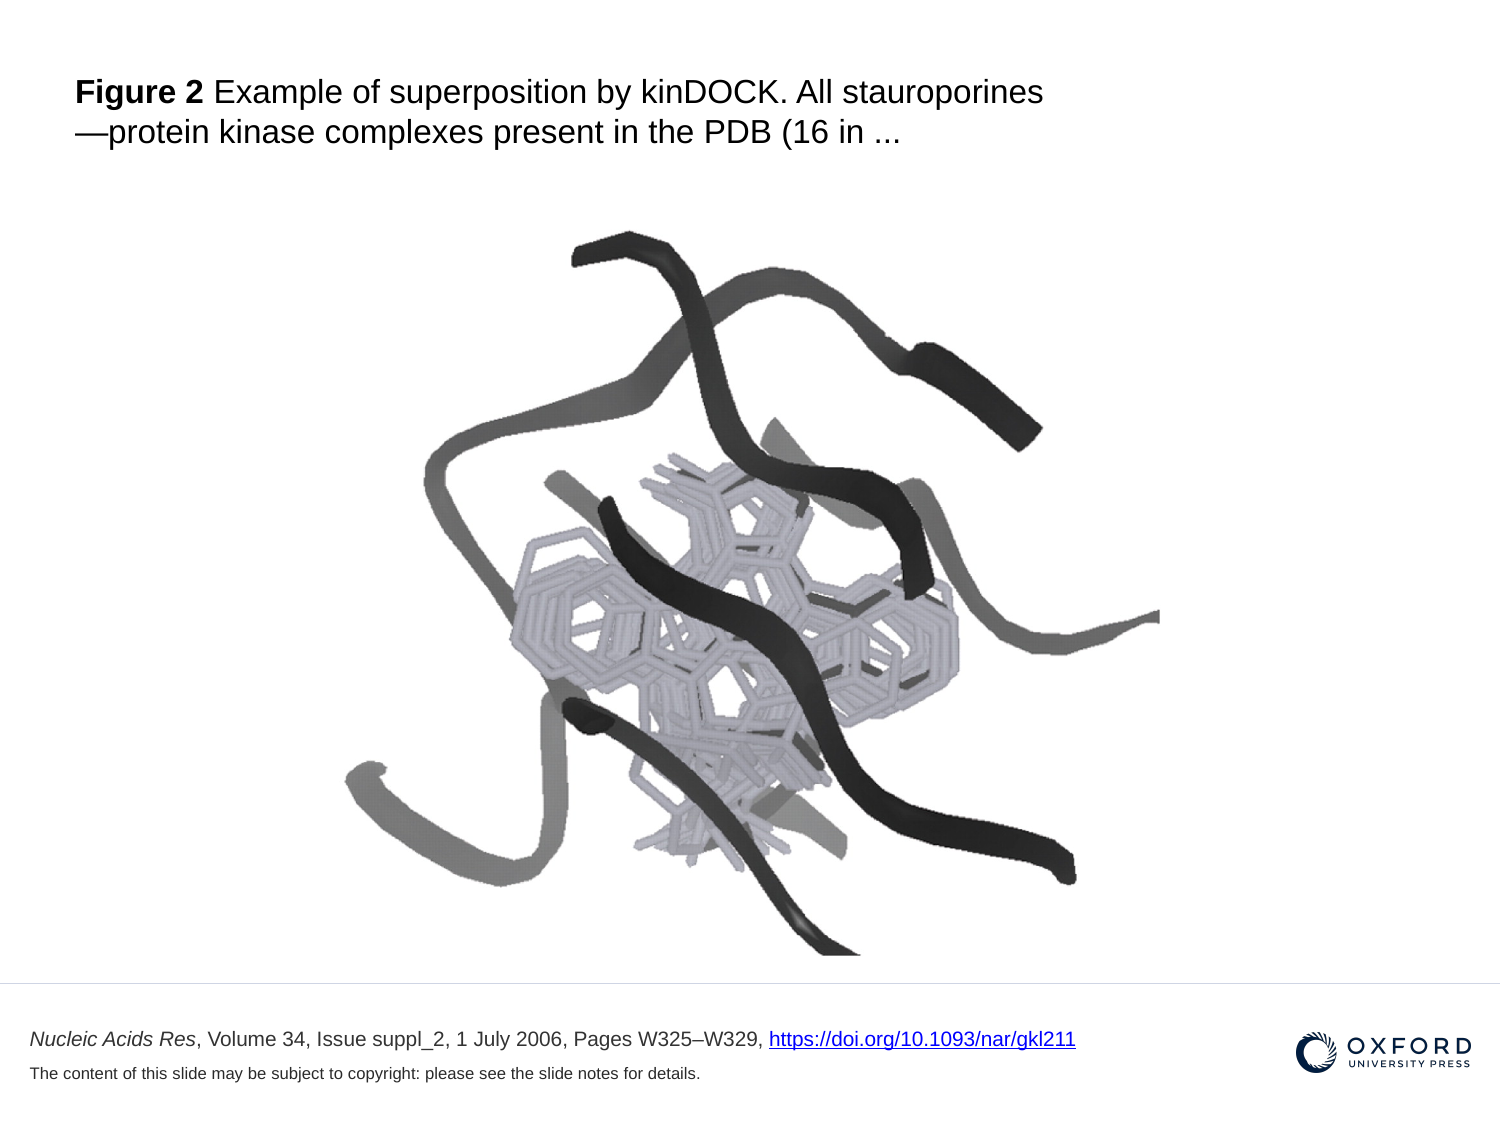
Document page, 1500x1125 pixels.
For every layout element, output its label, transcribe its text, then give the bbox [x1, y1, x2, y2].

title Figure 2 Example of superposition by kinDOCK. All stauroporines—protein kinase complexes present in the PDB (16 in ... [75, 69, 1078, 171]
footer Nucleic Acids Res, Volume 34, Issue suppl_2, 1 July 2006, Pages W325–W329, https://doi.org/10.1093/nar/gkl211 The content of this slide may be subject to copyright: please see the slide notes for details. [0, 983, 1260, 1125]
picture [1296, 1032, 1471, 1073]
picture [339, 224, 1161, 957]
